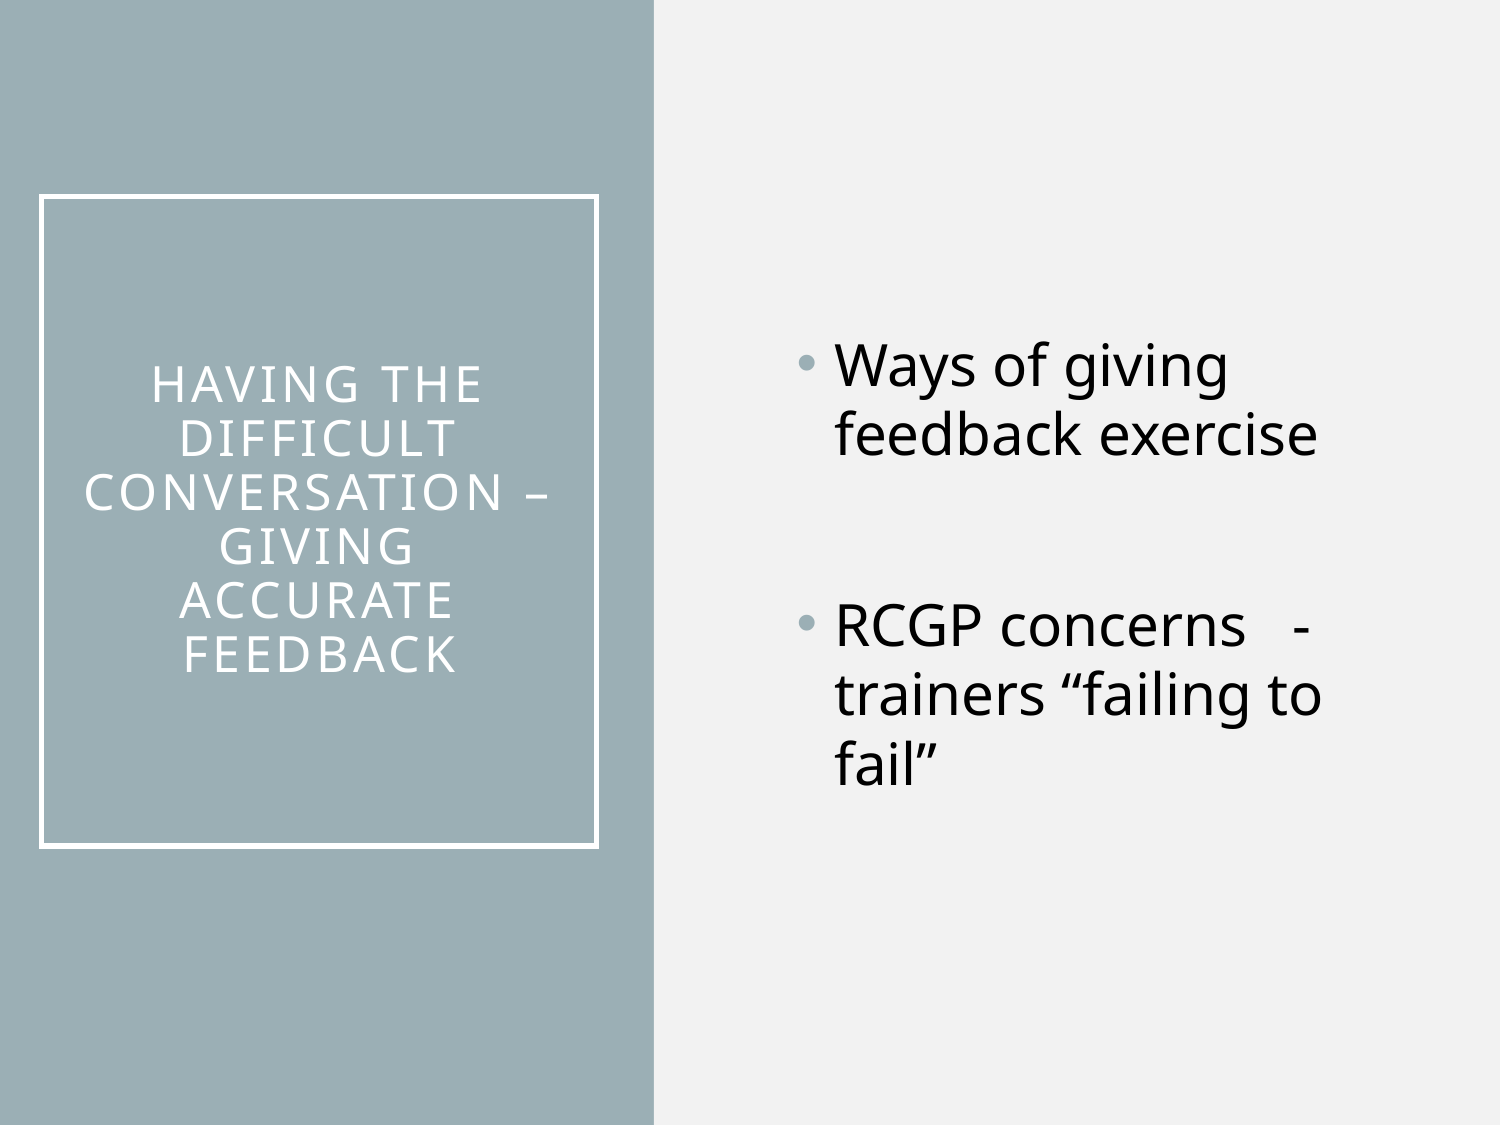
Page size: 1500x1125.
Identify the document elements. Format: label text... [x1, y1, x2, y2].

title Having the Difficult Conversation – giving accurate feedback [39, 194, 599, 849]
text_box [653, 0, 1500, 1125]
list Ways of giving feedback exercise RCGP concerns - trainers “failing to fail” [744, 131, 1410, 994]
